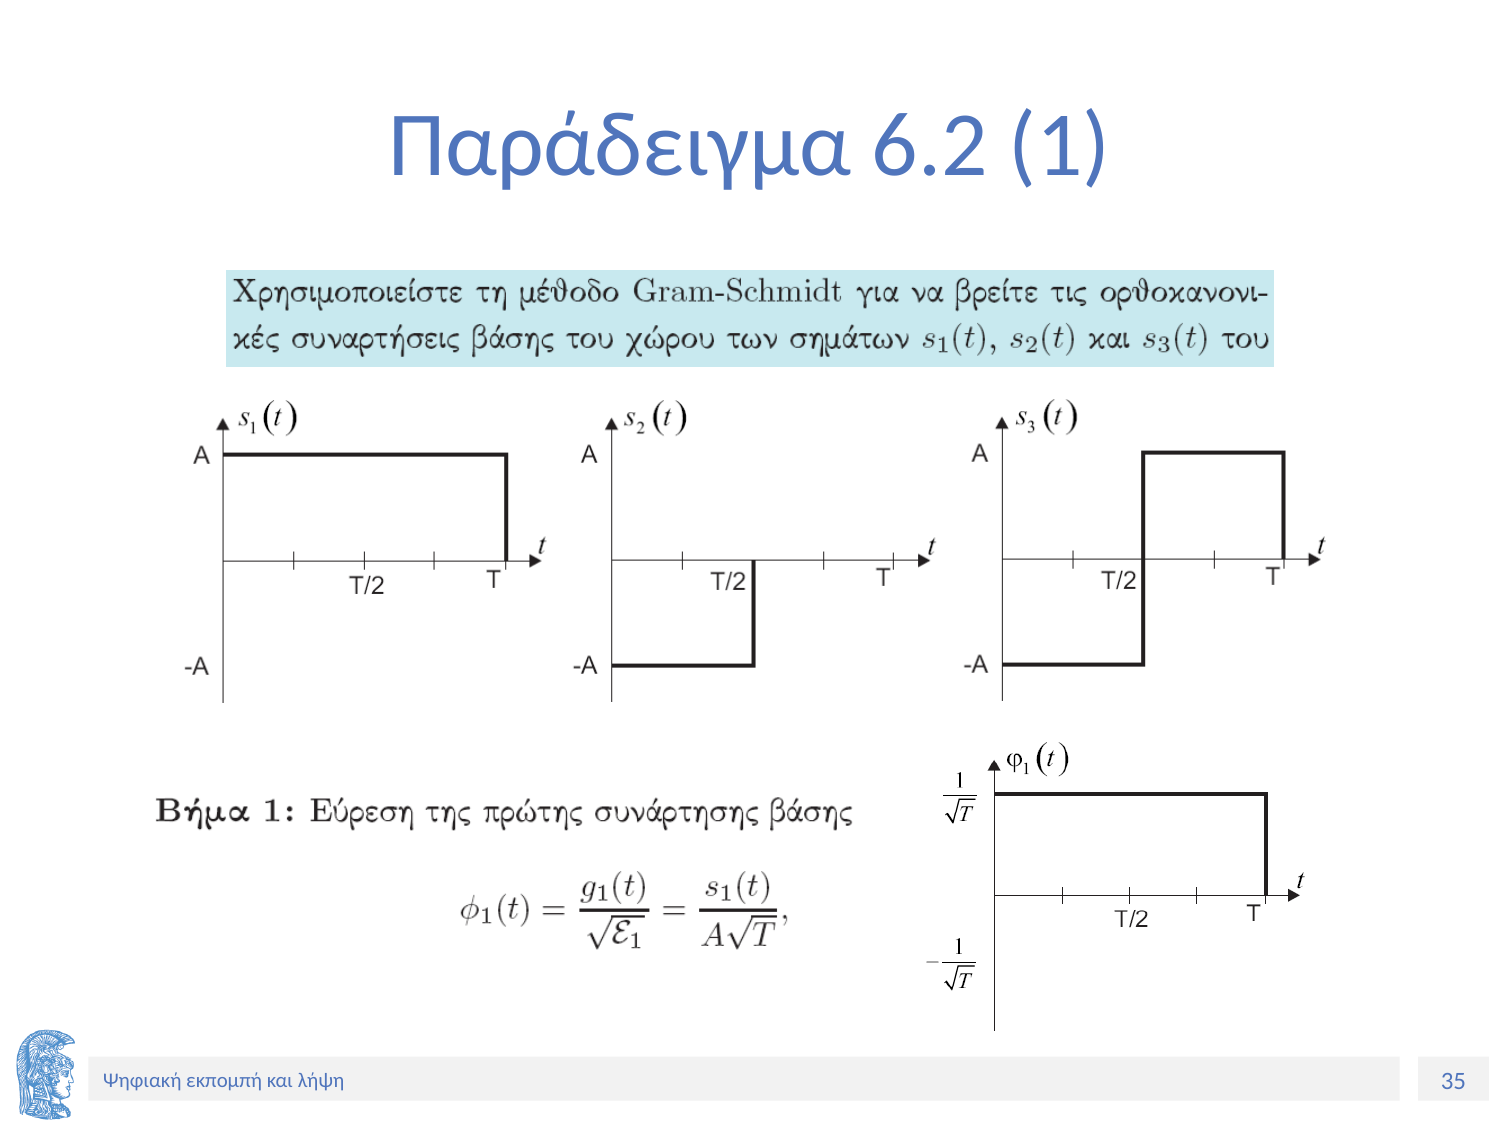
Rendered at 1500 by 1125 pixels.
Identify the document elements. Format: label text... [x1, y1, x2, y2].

picture [9, 1026, 81, 1120]
picture [915, 738, 1306, 1036]
picture [162, 388, 1338, 705]
title Παράδειγμα 6.2 (1) [75, 45, 1425, 233]
picture [147, 785, 863, 962]
picture [226, 270, 1274, 367]
